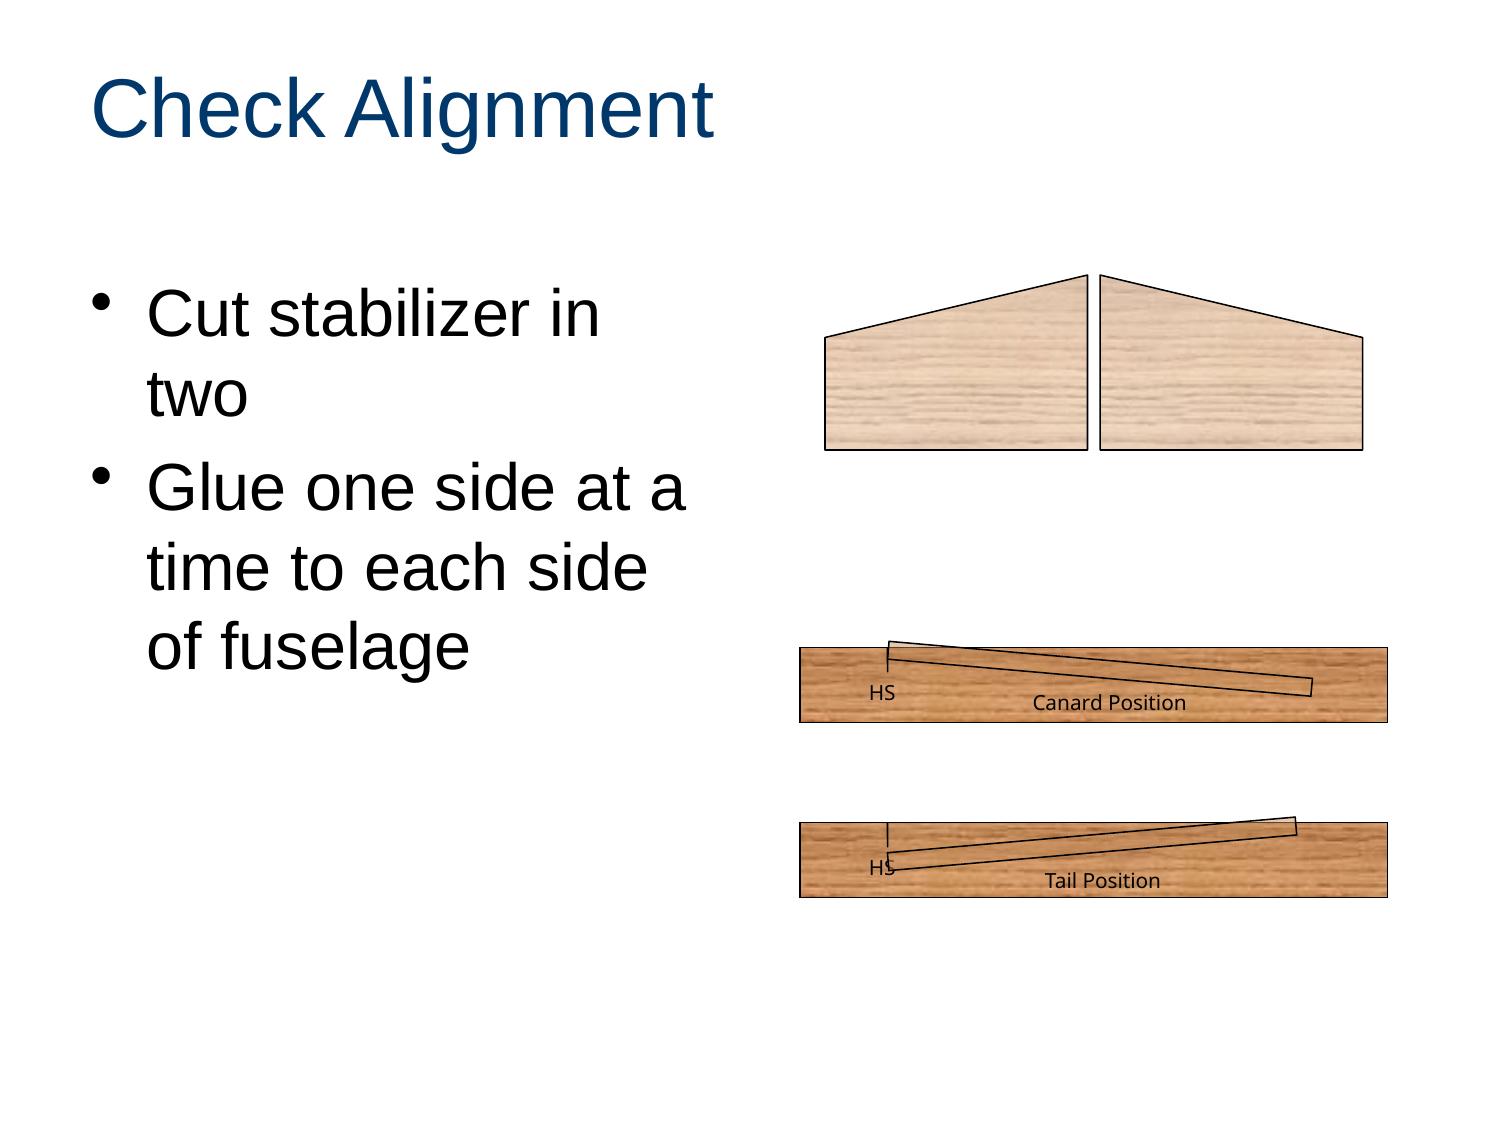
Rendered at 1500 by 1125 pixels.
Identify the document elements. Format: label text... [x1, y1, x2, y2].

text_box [824, 274, 1363, 451]
title Check Alignment [74, 44, 1426, 163]
list Cut stabilizer in two Glue one side at a time to each side of fuselage [74, 262, 738, 1006]
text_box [799, 647, 1388, 901]
